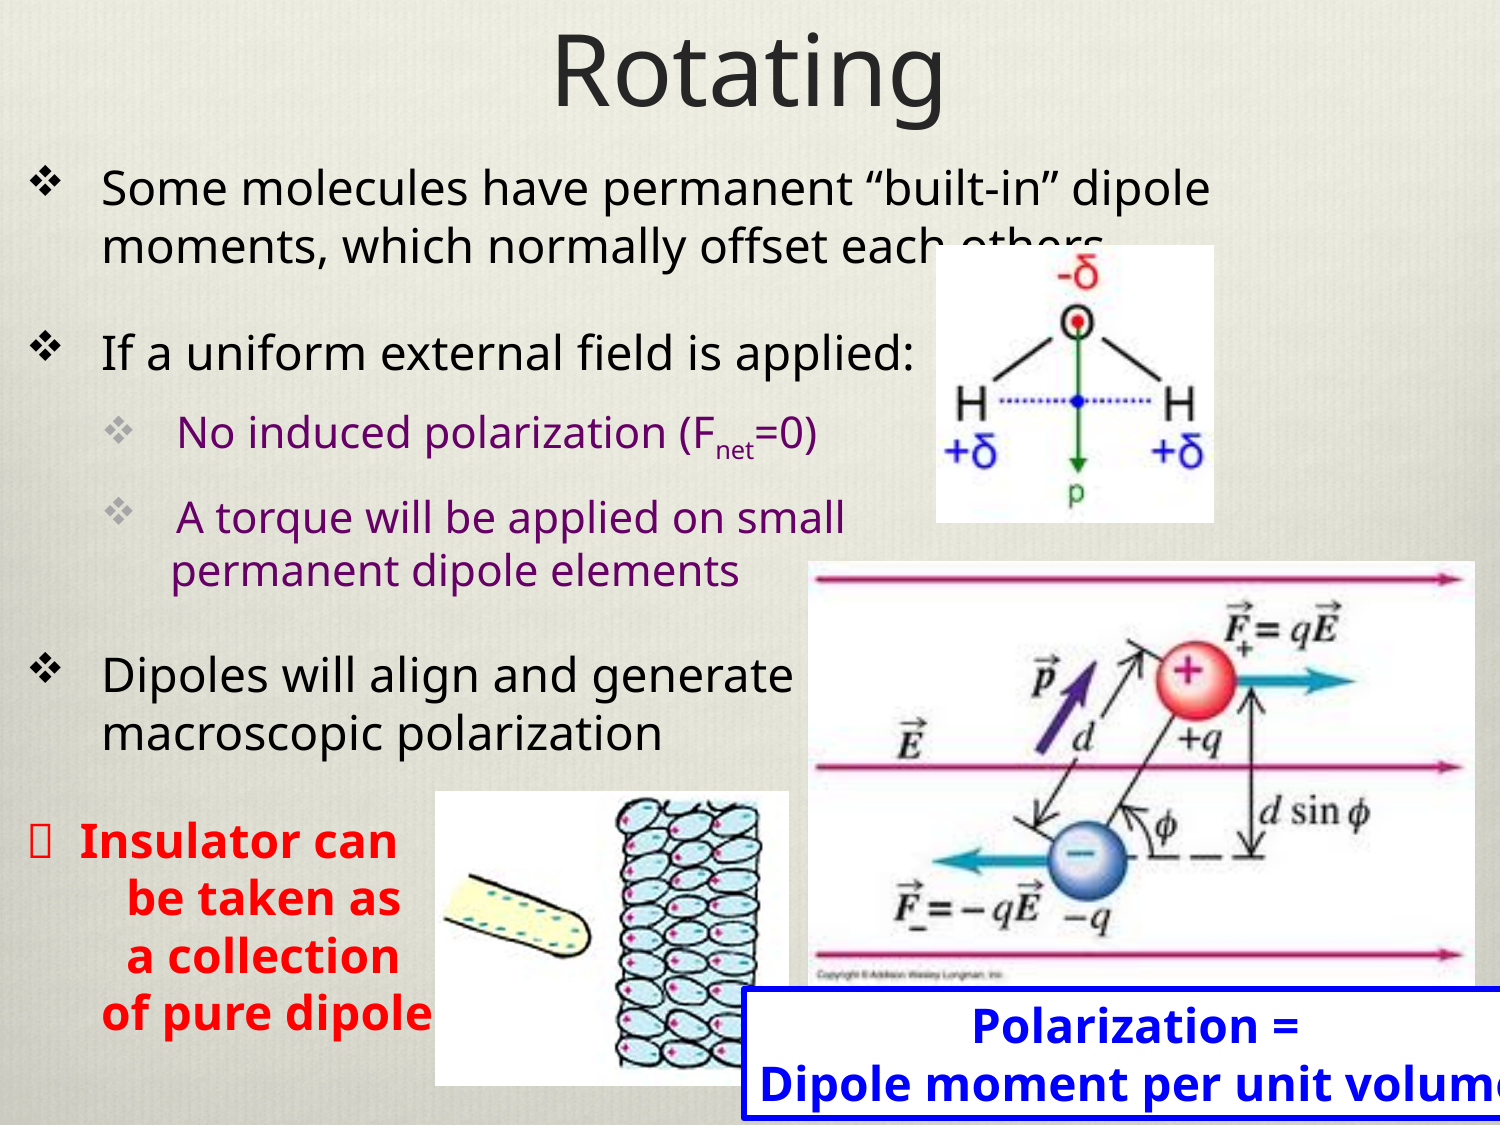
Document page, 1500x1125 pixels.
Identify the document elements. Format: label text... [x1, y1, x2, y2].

list Some molecules have permanent “built-in” dipole moments, which normally offset each others If a uniform external field is applied: No induced polarization (Fnet=0) A torque will be applied on small permanent dipole elements Dipoles will align and generate macroscopic polarization  Insulator can be taken as a collection of pure dipoles [11, 149, 1459, 1103]
text_box Polarization = Dipole moment per unit volume [743, 988, 1500, 1119]
picture [434, 790, 790, 1088]
picture [934, 244, 1215, 524]
title Rotating [119, 12, 1381, 120]
picture [807, 559, 1477, 990]
